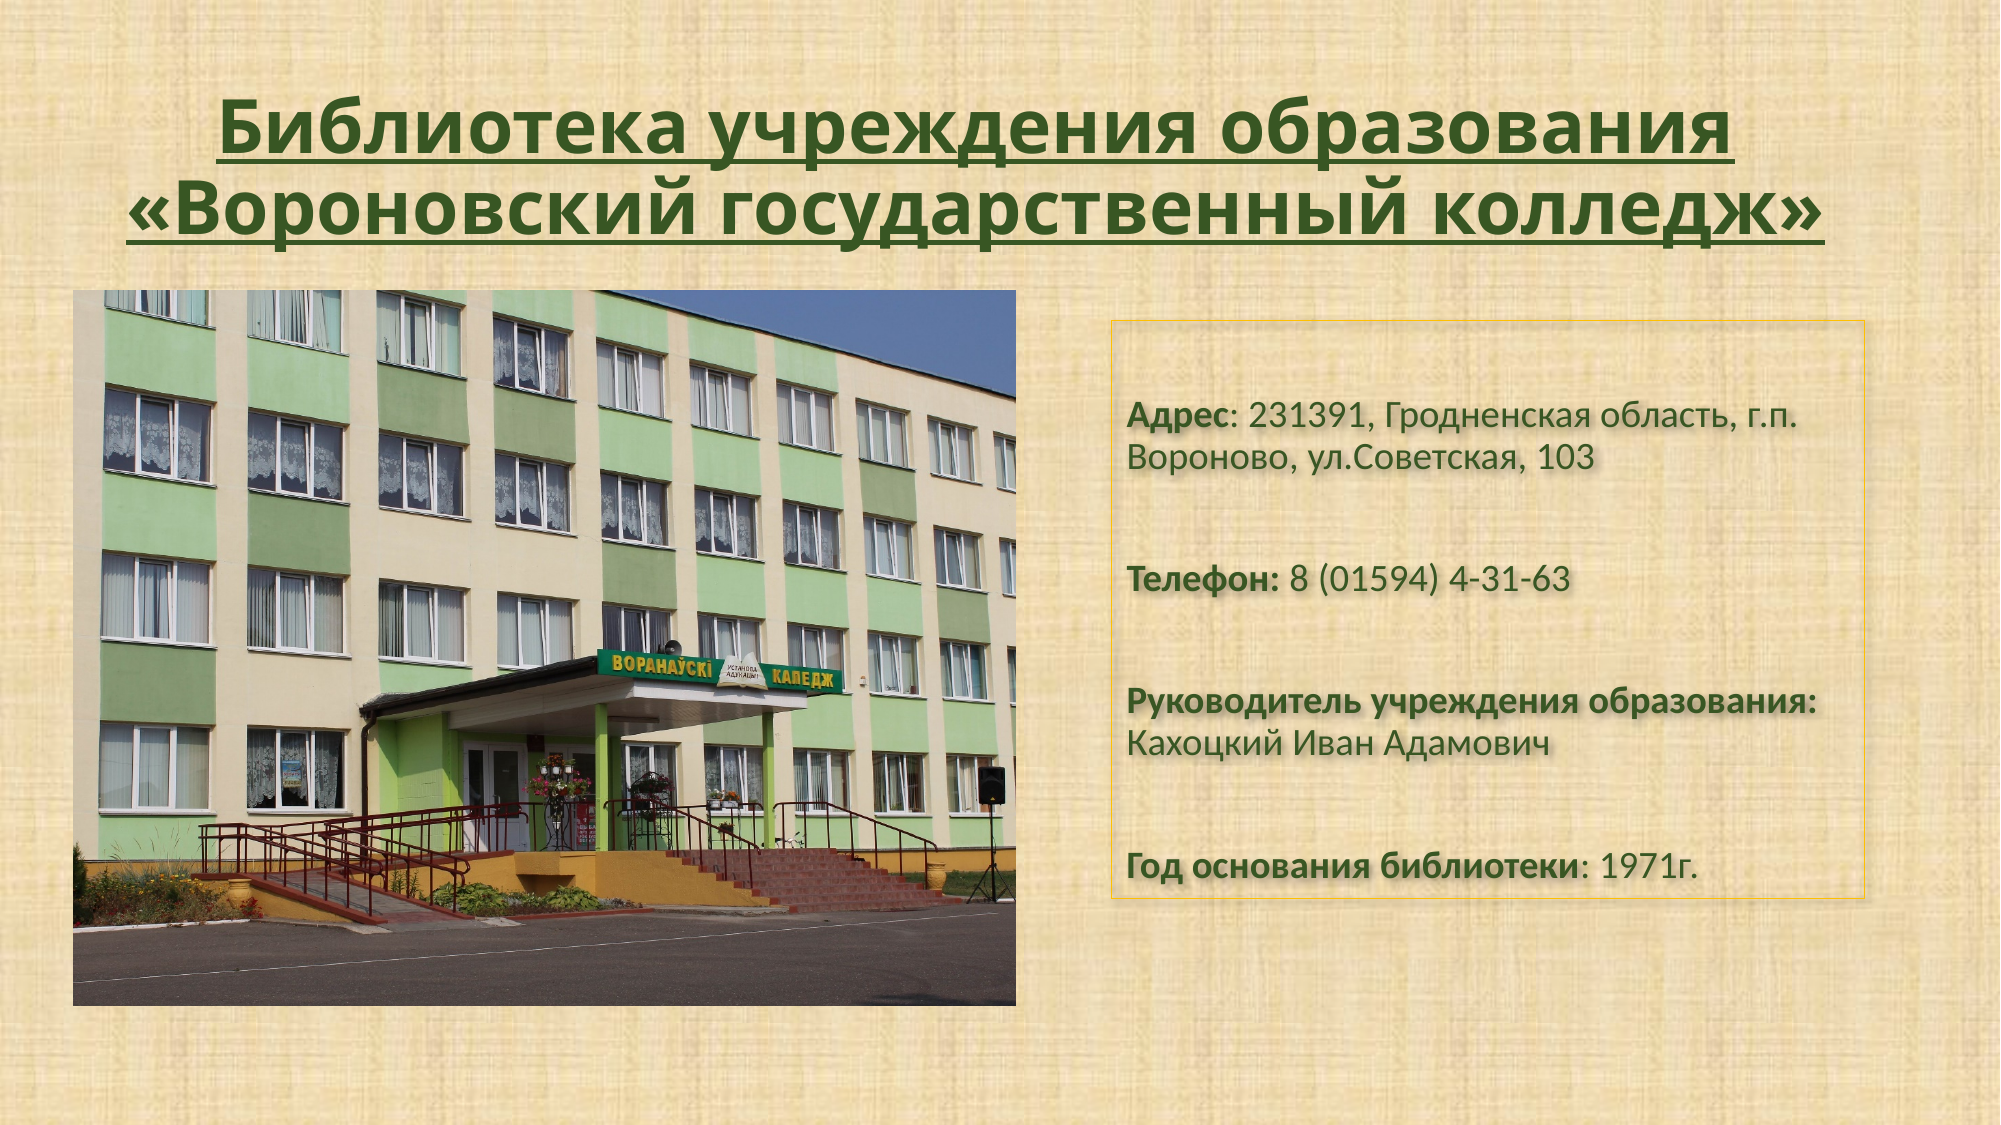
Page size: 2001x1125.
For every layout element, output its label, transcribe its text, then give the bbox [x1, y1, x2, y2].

picture [73, 290, 1016, 1006]
subtitle Адрес: 231391, Гродненская область, г.п. Вороново, ул.Советская, 103 Телефон: 8 (01594) 4-31-63 Руководитель учреждения образования: Кахоцкий Иван Адамович Год основания библиотеки: 1971г. [1111, 320, 1865, 899]
title Библиотека учреждения образования «Вороновский государственный колледж» [0, 18, 1952, 258]
